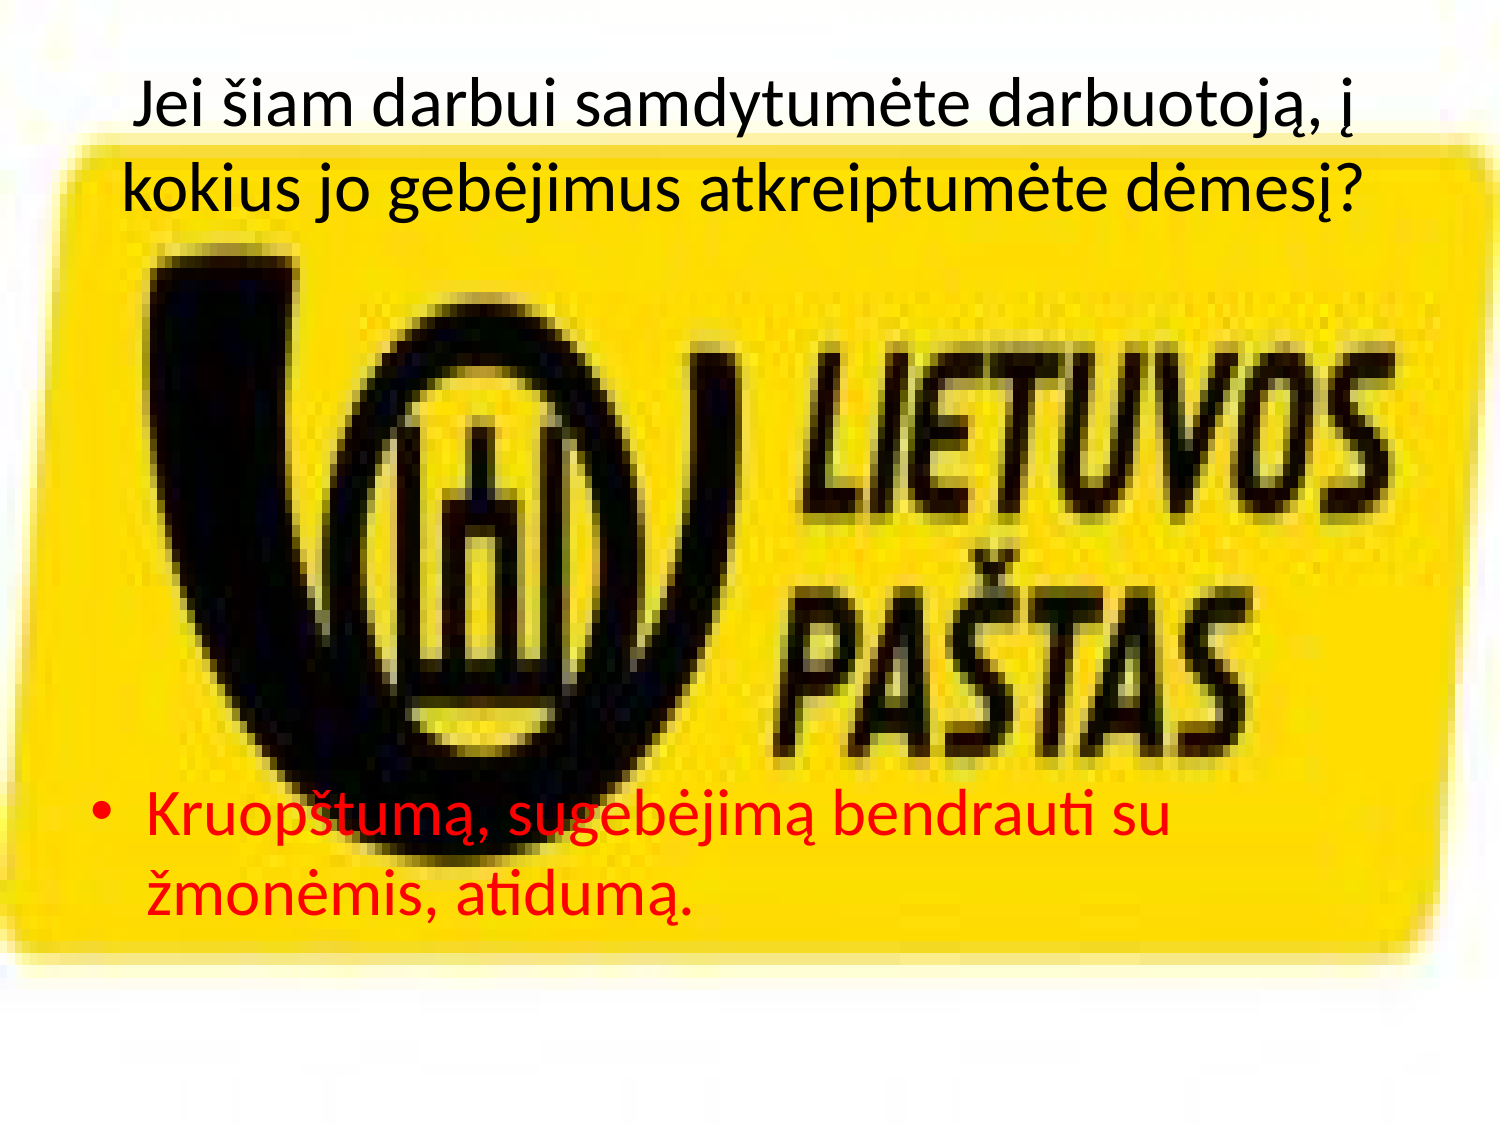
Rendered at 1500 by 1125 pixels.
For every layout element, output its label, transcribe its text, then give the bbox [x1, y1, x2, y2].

picture [0, 0, 1500, 1125]
list Kruopštumą, sugebėjimą bendrauti su žmonėmis, atidumą. [75, 761, 1425, 1005]
title Jei šiam darbui samdytumėte darbuotoją, į kokius jo gebėjimus atkreiptumėte dėmesį? [70, 46, 1421, 235]
